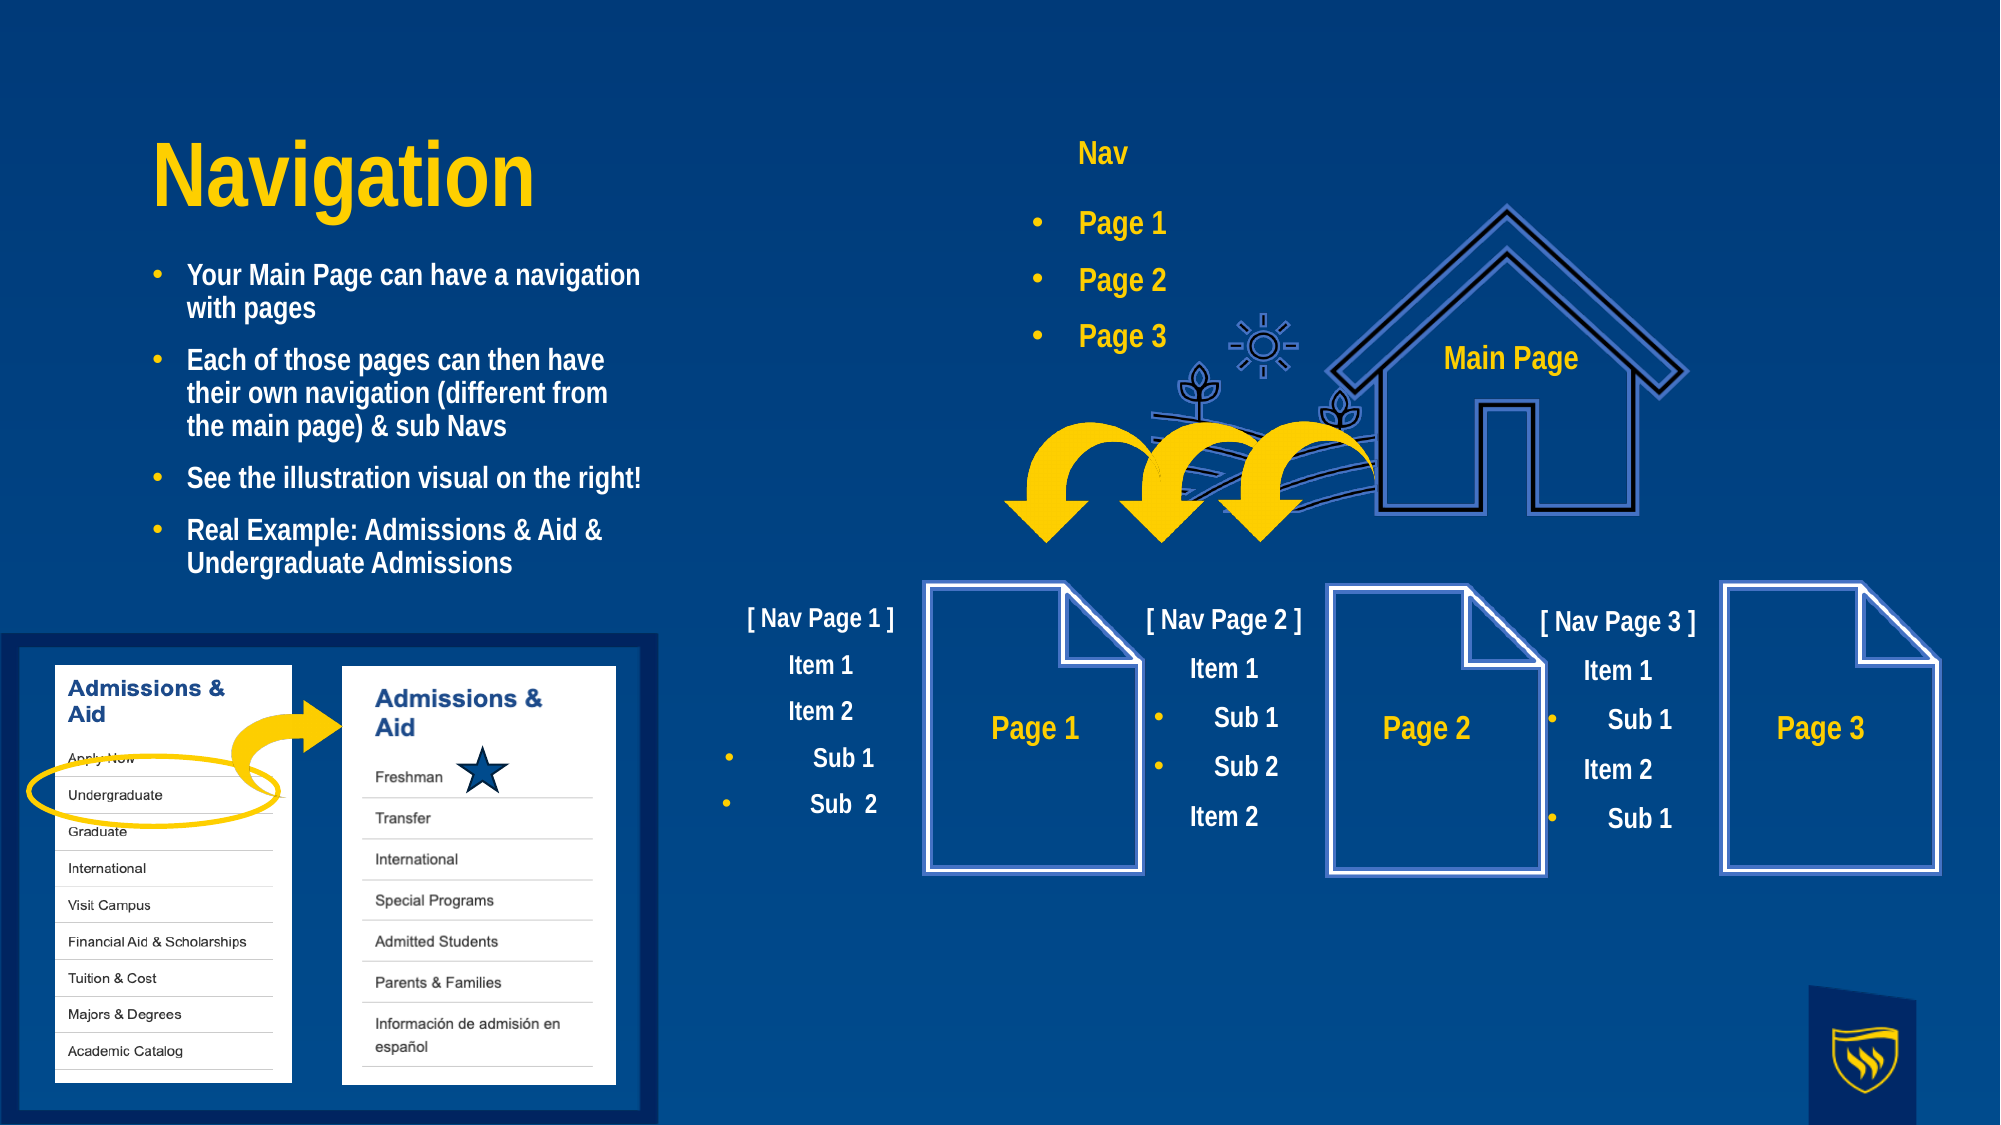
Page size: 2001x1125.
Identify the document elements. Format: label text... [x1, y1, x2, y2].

title Navigation [137, 64, 627, 251]
text_box Nav [936, 128, 1271, 207]
text_box [ Nav Page 1 ] Item 1 Item 2 Sub 1 Sub 2 [756, 596, 858, 829]
text_box [ Nav Page 3 ] Item 1 Sub 1 Item 2 Sub 1 [1612, 599, 1655, 843]
text_box Page 1 Page 2 Page 3 [925, 198, 1274, 433]
picture [858, 153, 2000, 905]
text_box [ Nav Page 2 ] Item 1 Sub 1 Sub 2 Item 2 [1209, 596, 1261, 841]
picture [0, 561, 756, 1125]
list Your Main Page can have a navigation with pages Each of those pages can then have their own navigation (different from the main page) & sub Navs See the illustration visual on the right! Real Example: Admissions & Aid & Undergraduate Admissions [137, 251, 662, 561]
